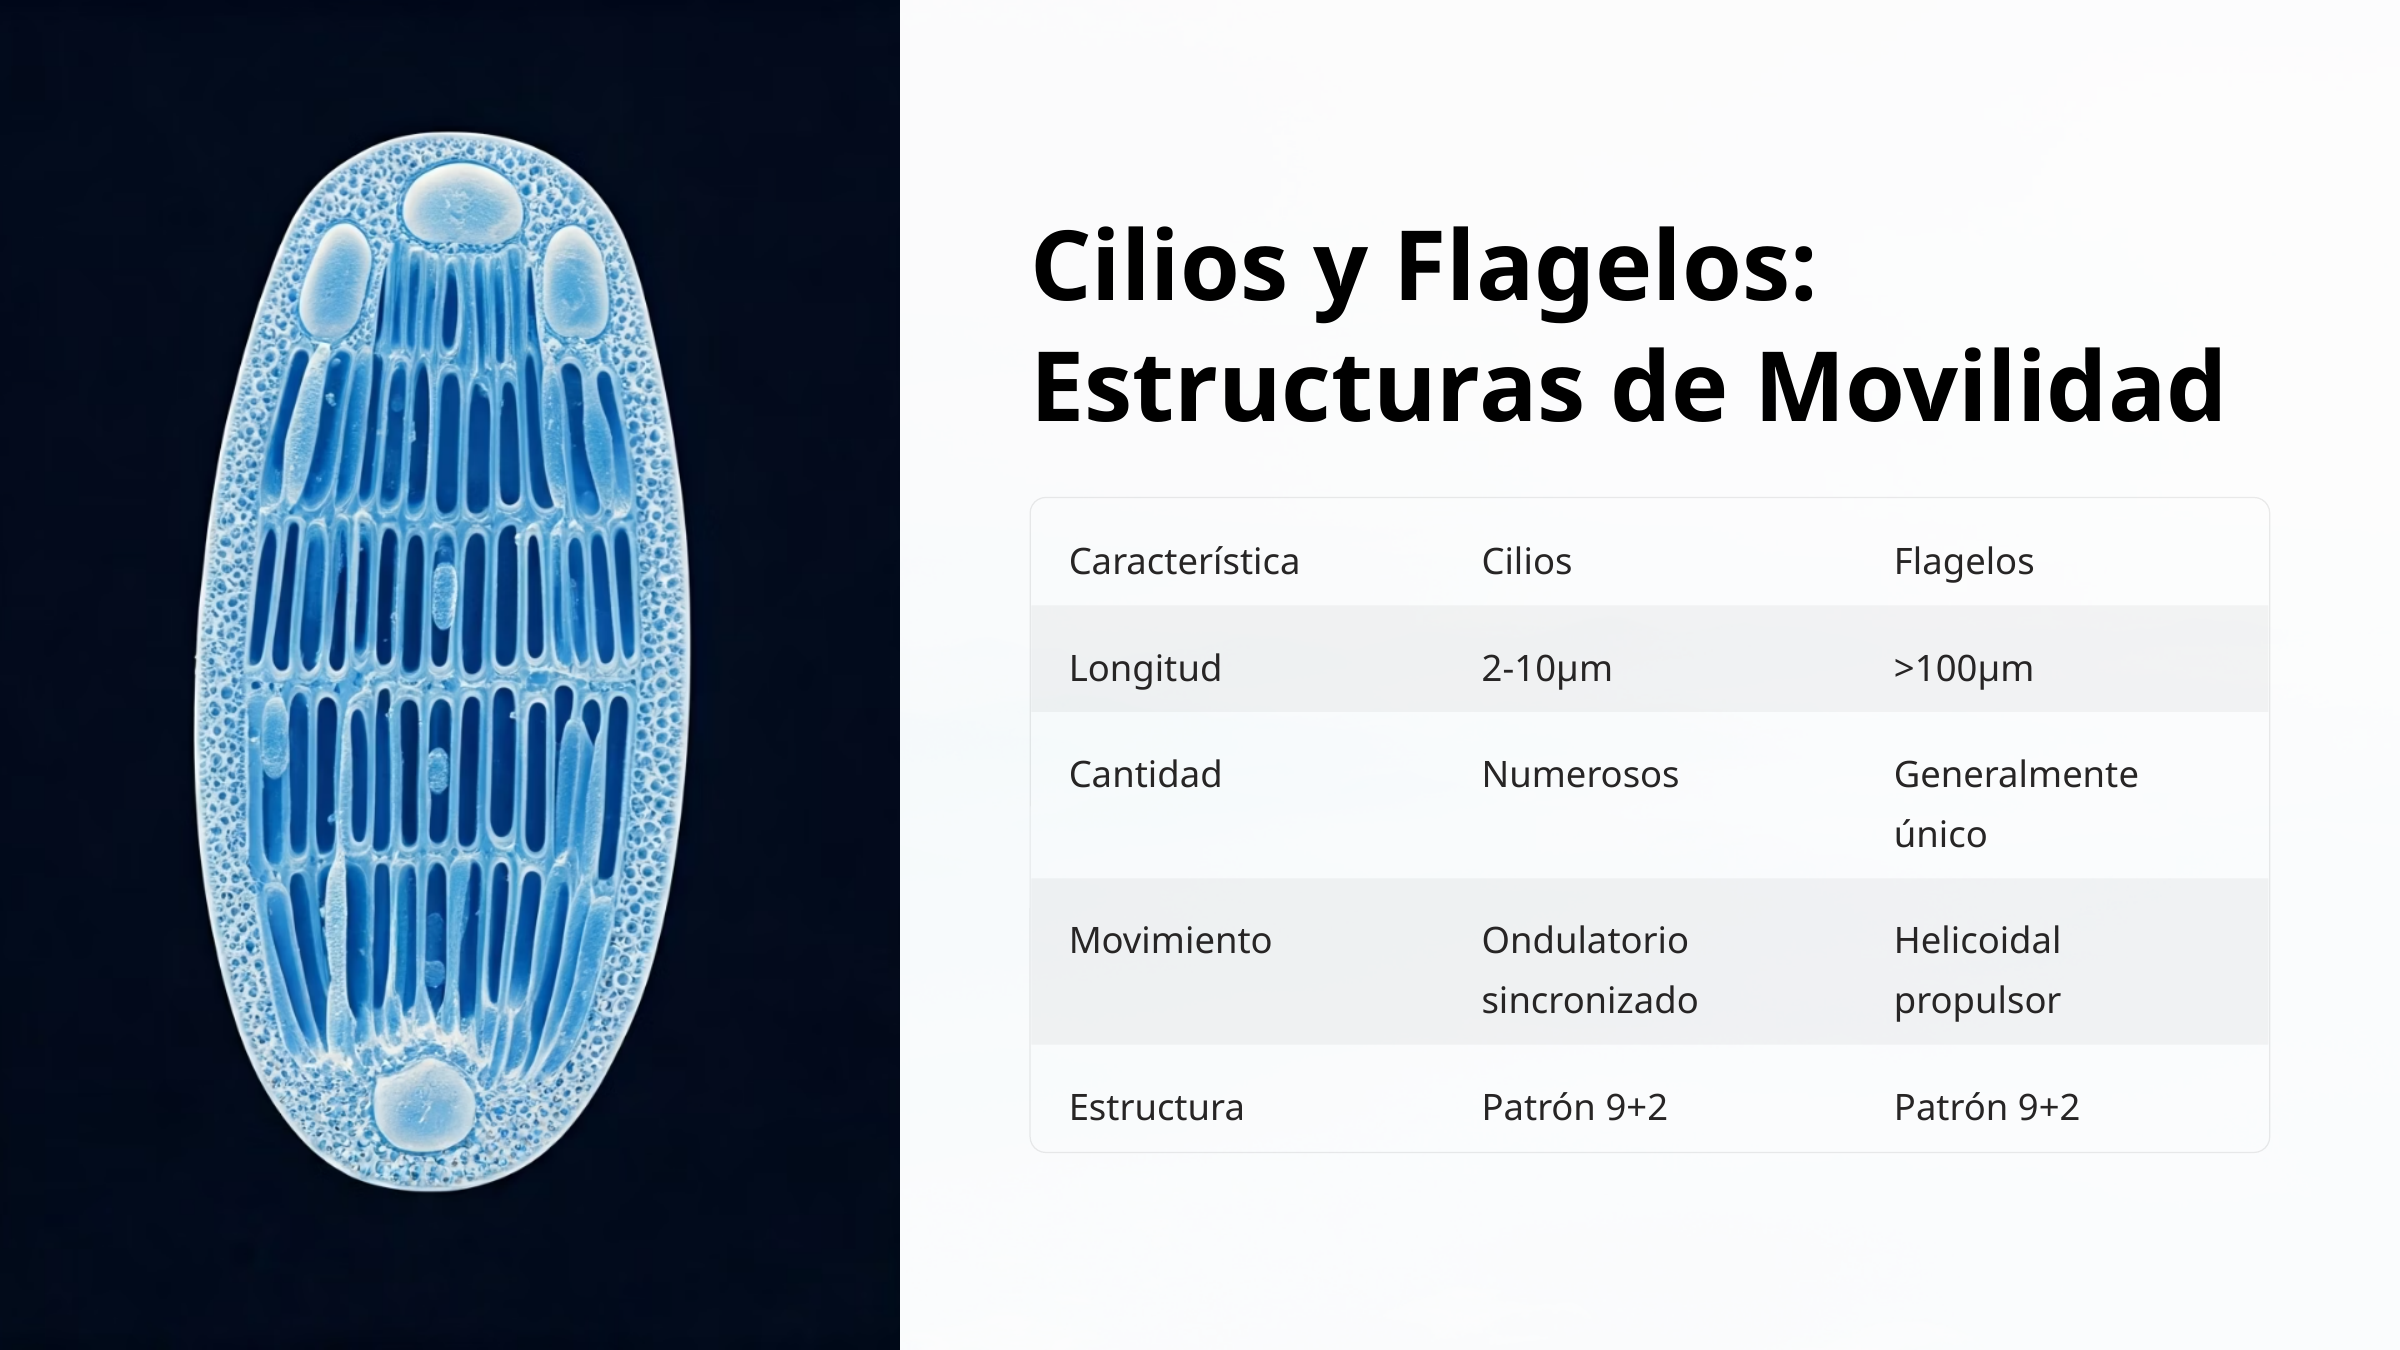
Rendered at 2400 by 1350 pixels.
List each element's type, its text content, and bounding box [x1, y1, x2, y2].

text_box Movimiento [1068, 901, 1406, 962]
text_box Longitud [1068, 628, 1406, 689]
text_box Cilios [1481, 522, 1819, 582]
text_box Flagelos [1893, 522, 2232, 582]
text_box Cantidad [1068, 735, 1406, 796]
text_box [1031, 498, 2269, 605]
text_box [1031, 878, 2269, 1044]
text_box Cilios y Flagelos: Estructuras de Movilidad [1030, 197, 2270, 442]
text_box Ondulatorio sincronizado [1481, 901, 1819, 1021]
text_box 2-10μm [1481, 628, 1819, 689]
text_box [1031, 712, 2269, 878]
text_box [1031, 1044, 2269, 1152]
text_box Característica [1068, 522, 1406, 582]
text_box [1031, 605, 2269, 712]
text_box Patrón 9+2 [1481, 1068, 1819, 1128]
text_box >100μm [1893, 628, 2232, 689]
text_box Patrón 9+2 [1893, 1068, 2232, 1128]
text_box Generalmente único [1893, 735, 2232, 855]
text_box Estructura [1068, 1068, 1406, 1128]
text_box Numerosos [1481, 735, 1819, 796]
text_box Helicoidal propulsor [1893, 901, 2232, 1021]
picture [0, 0, 900, 1350]
